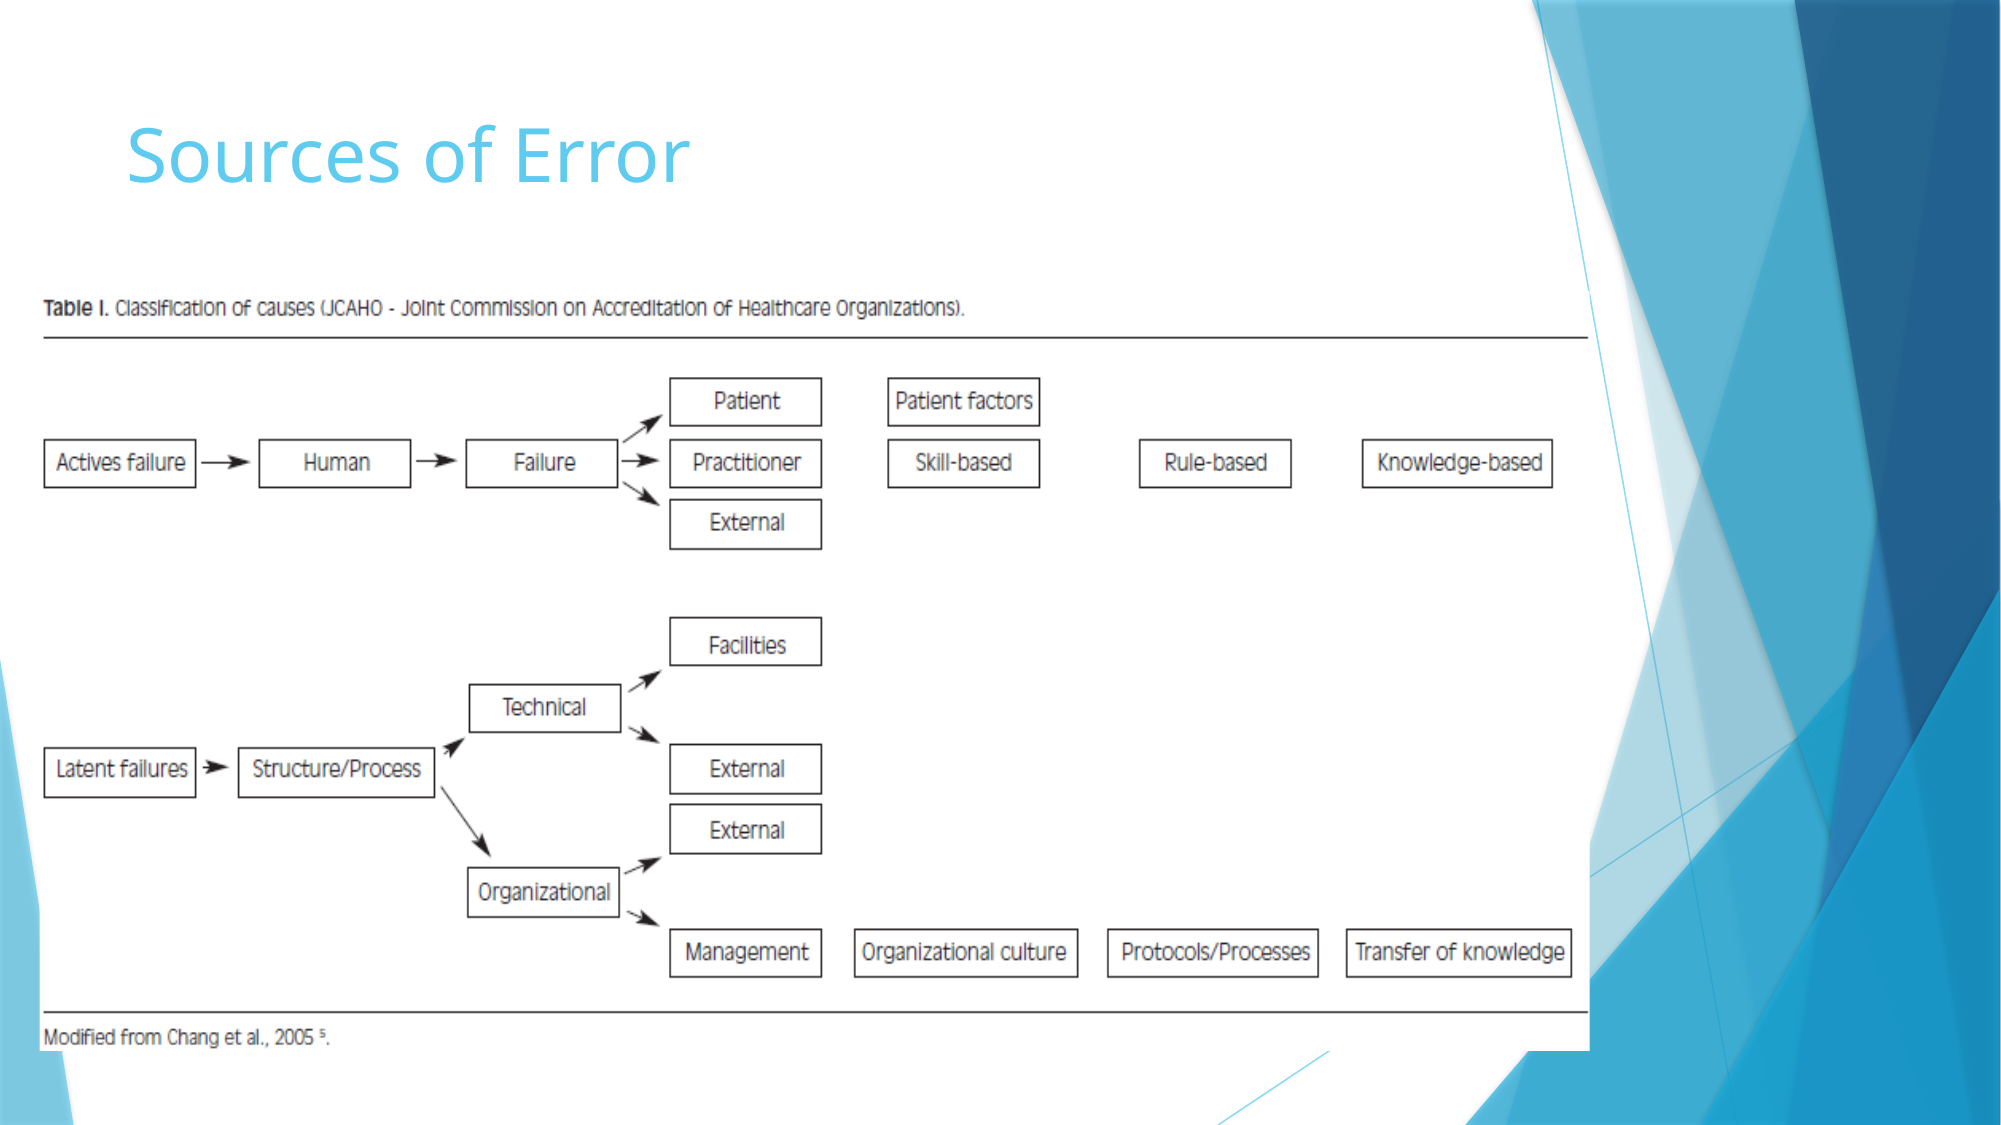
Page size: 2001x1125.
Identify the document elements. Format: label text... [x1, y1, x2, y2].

title Sources of Error [111, 99, 1522, 291]
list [39, 291, 1591, 1052]
